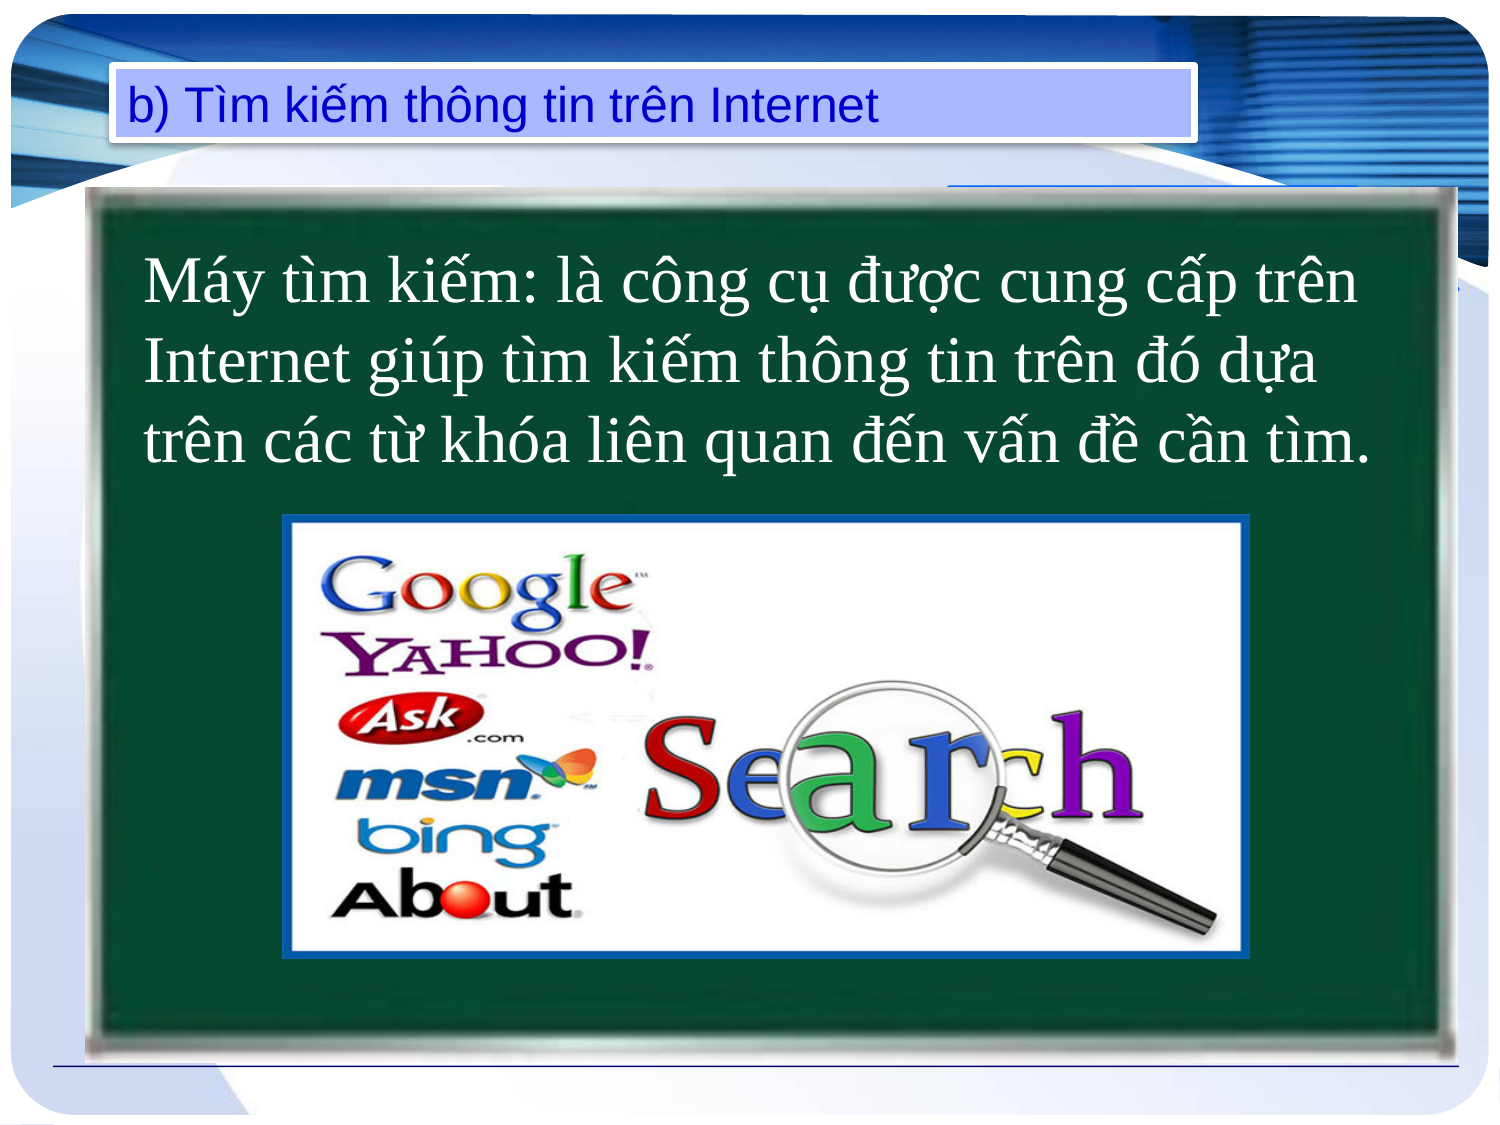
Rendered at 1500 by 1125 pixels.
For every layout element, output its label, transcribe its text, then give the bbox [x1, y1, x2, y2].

text_box b) Tìm kiếm thông tin trên Internet [109, 62, 1198, 143]
picture [11, 14, 1488, 1114]
